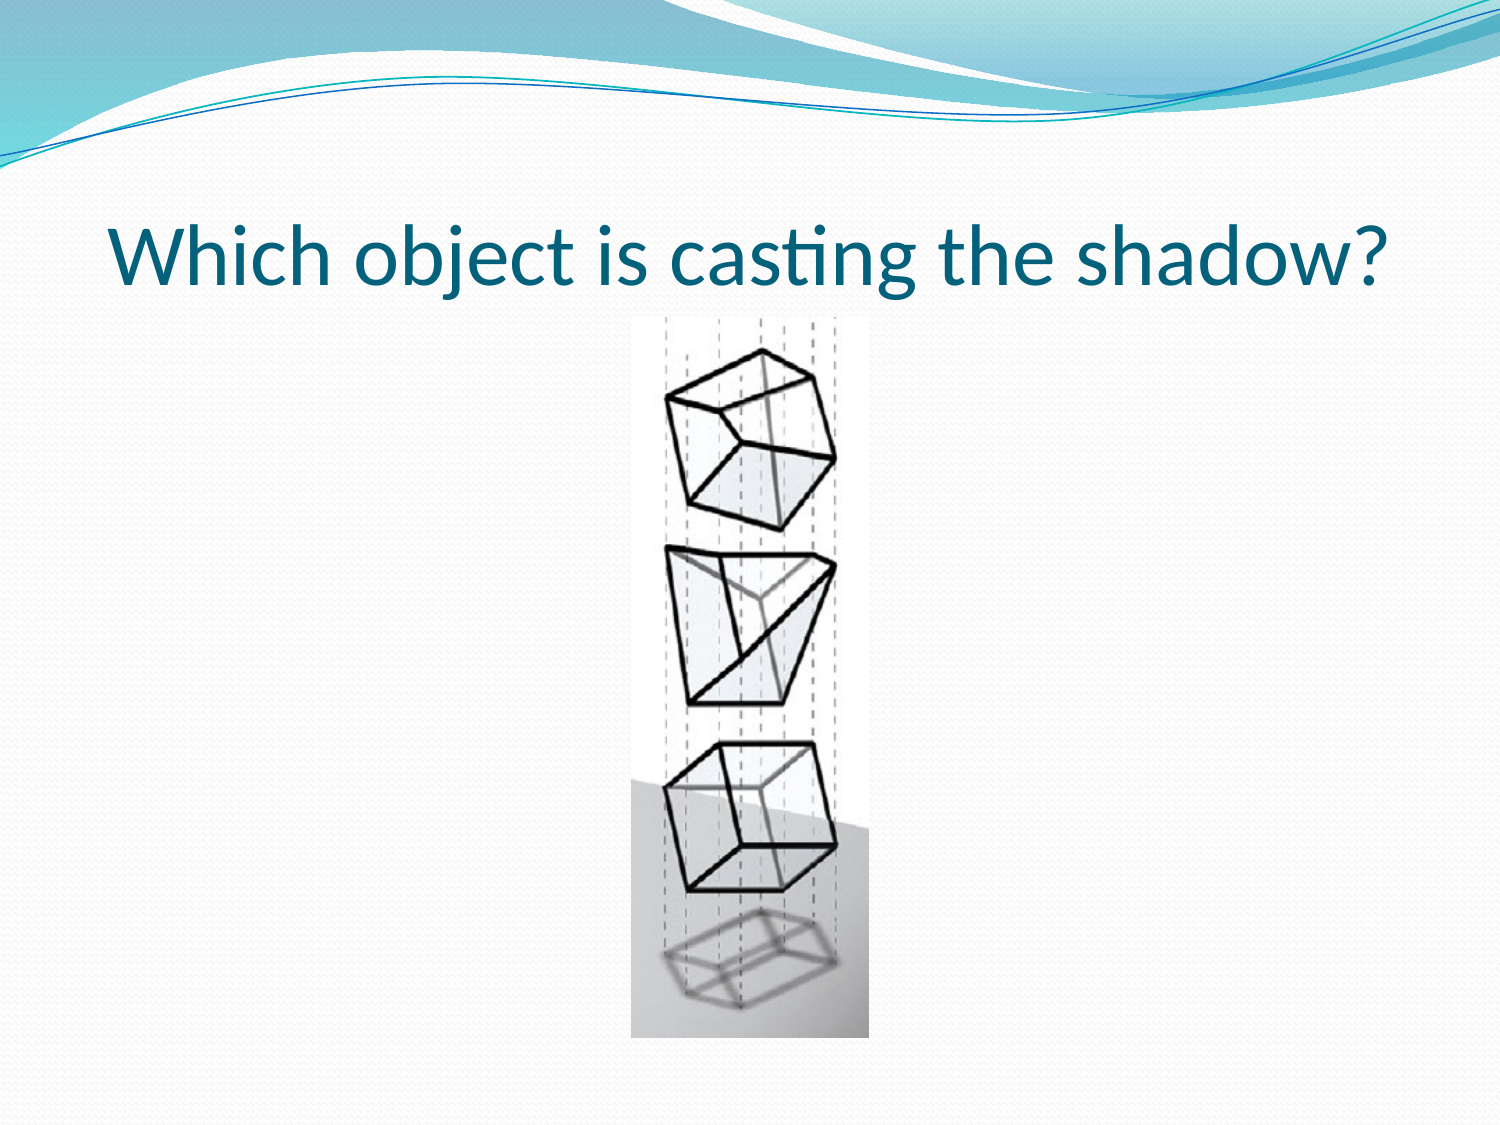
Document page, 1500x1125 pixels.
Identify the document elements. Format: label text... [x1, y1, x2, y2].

title Which object is casting the shadow? [75, 115, 1425, 303]
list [631, 317, 869, 1038]
